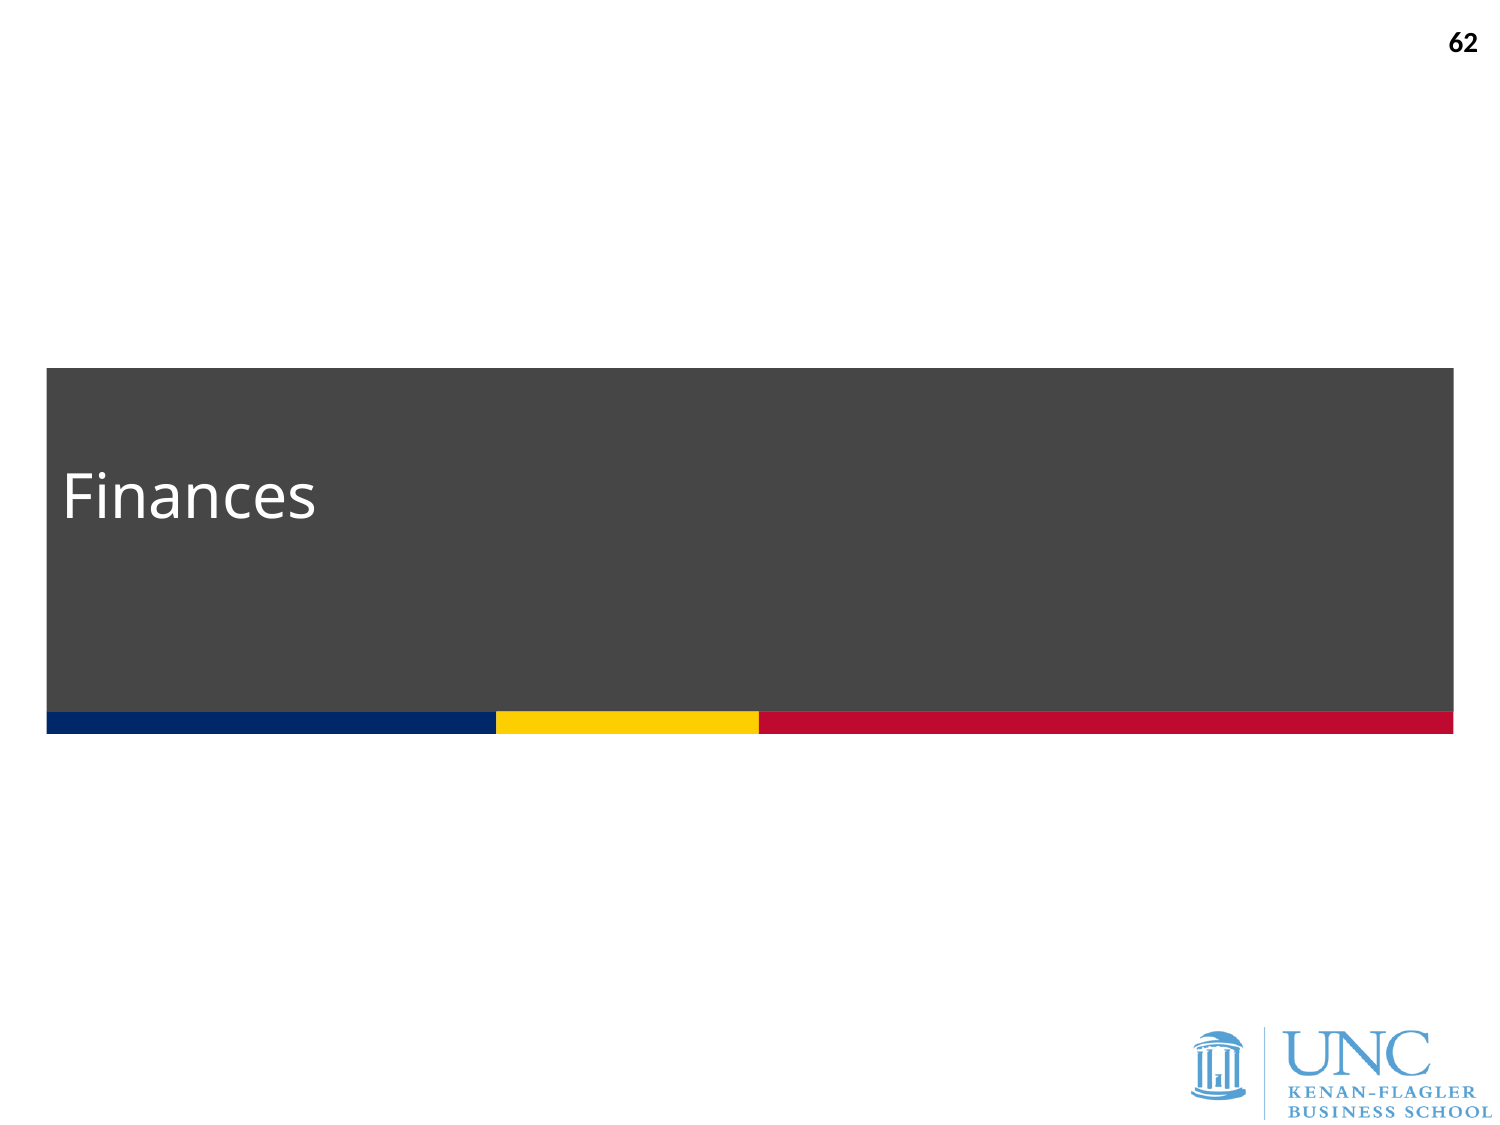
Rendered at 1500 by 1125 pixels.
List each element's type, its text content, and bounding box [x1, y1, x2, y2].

picture [1191, 1027, 1492, 1120]
title Finances [46, 368, 1454, 539]
slide_number 62 [1389, 11, 1494, 71]
